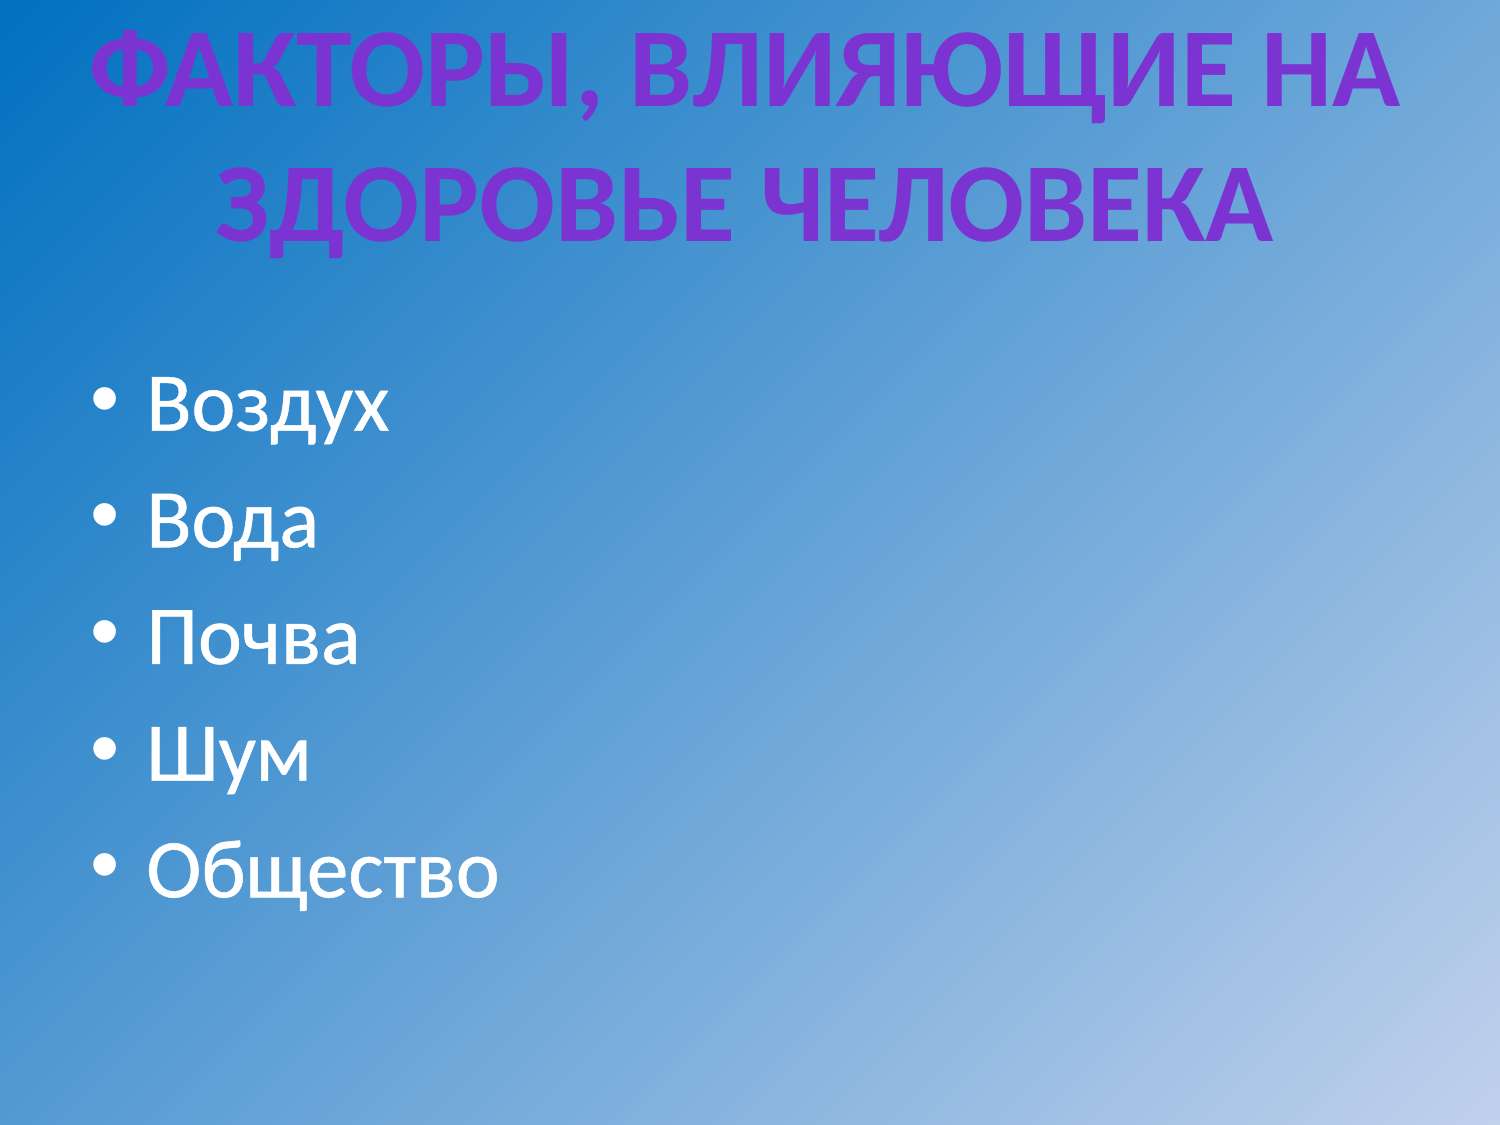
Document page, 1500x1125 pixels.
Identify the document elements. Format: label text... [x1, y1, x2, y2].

title Факторы, влияющие на здоровье человека [70, 35, 1421, 223]
list Воздух Вода Почва Шум Общество [75, 339, 1425, 1005]
